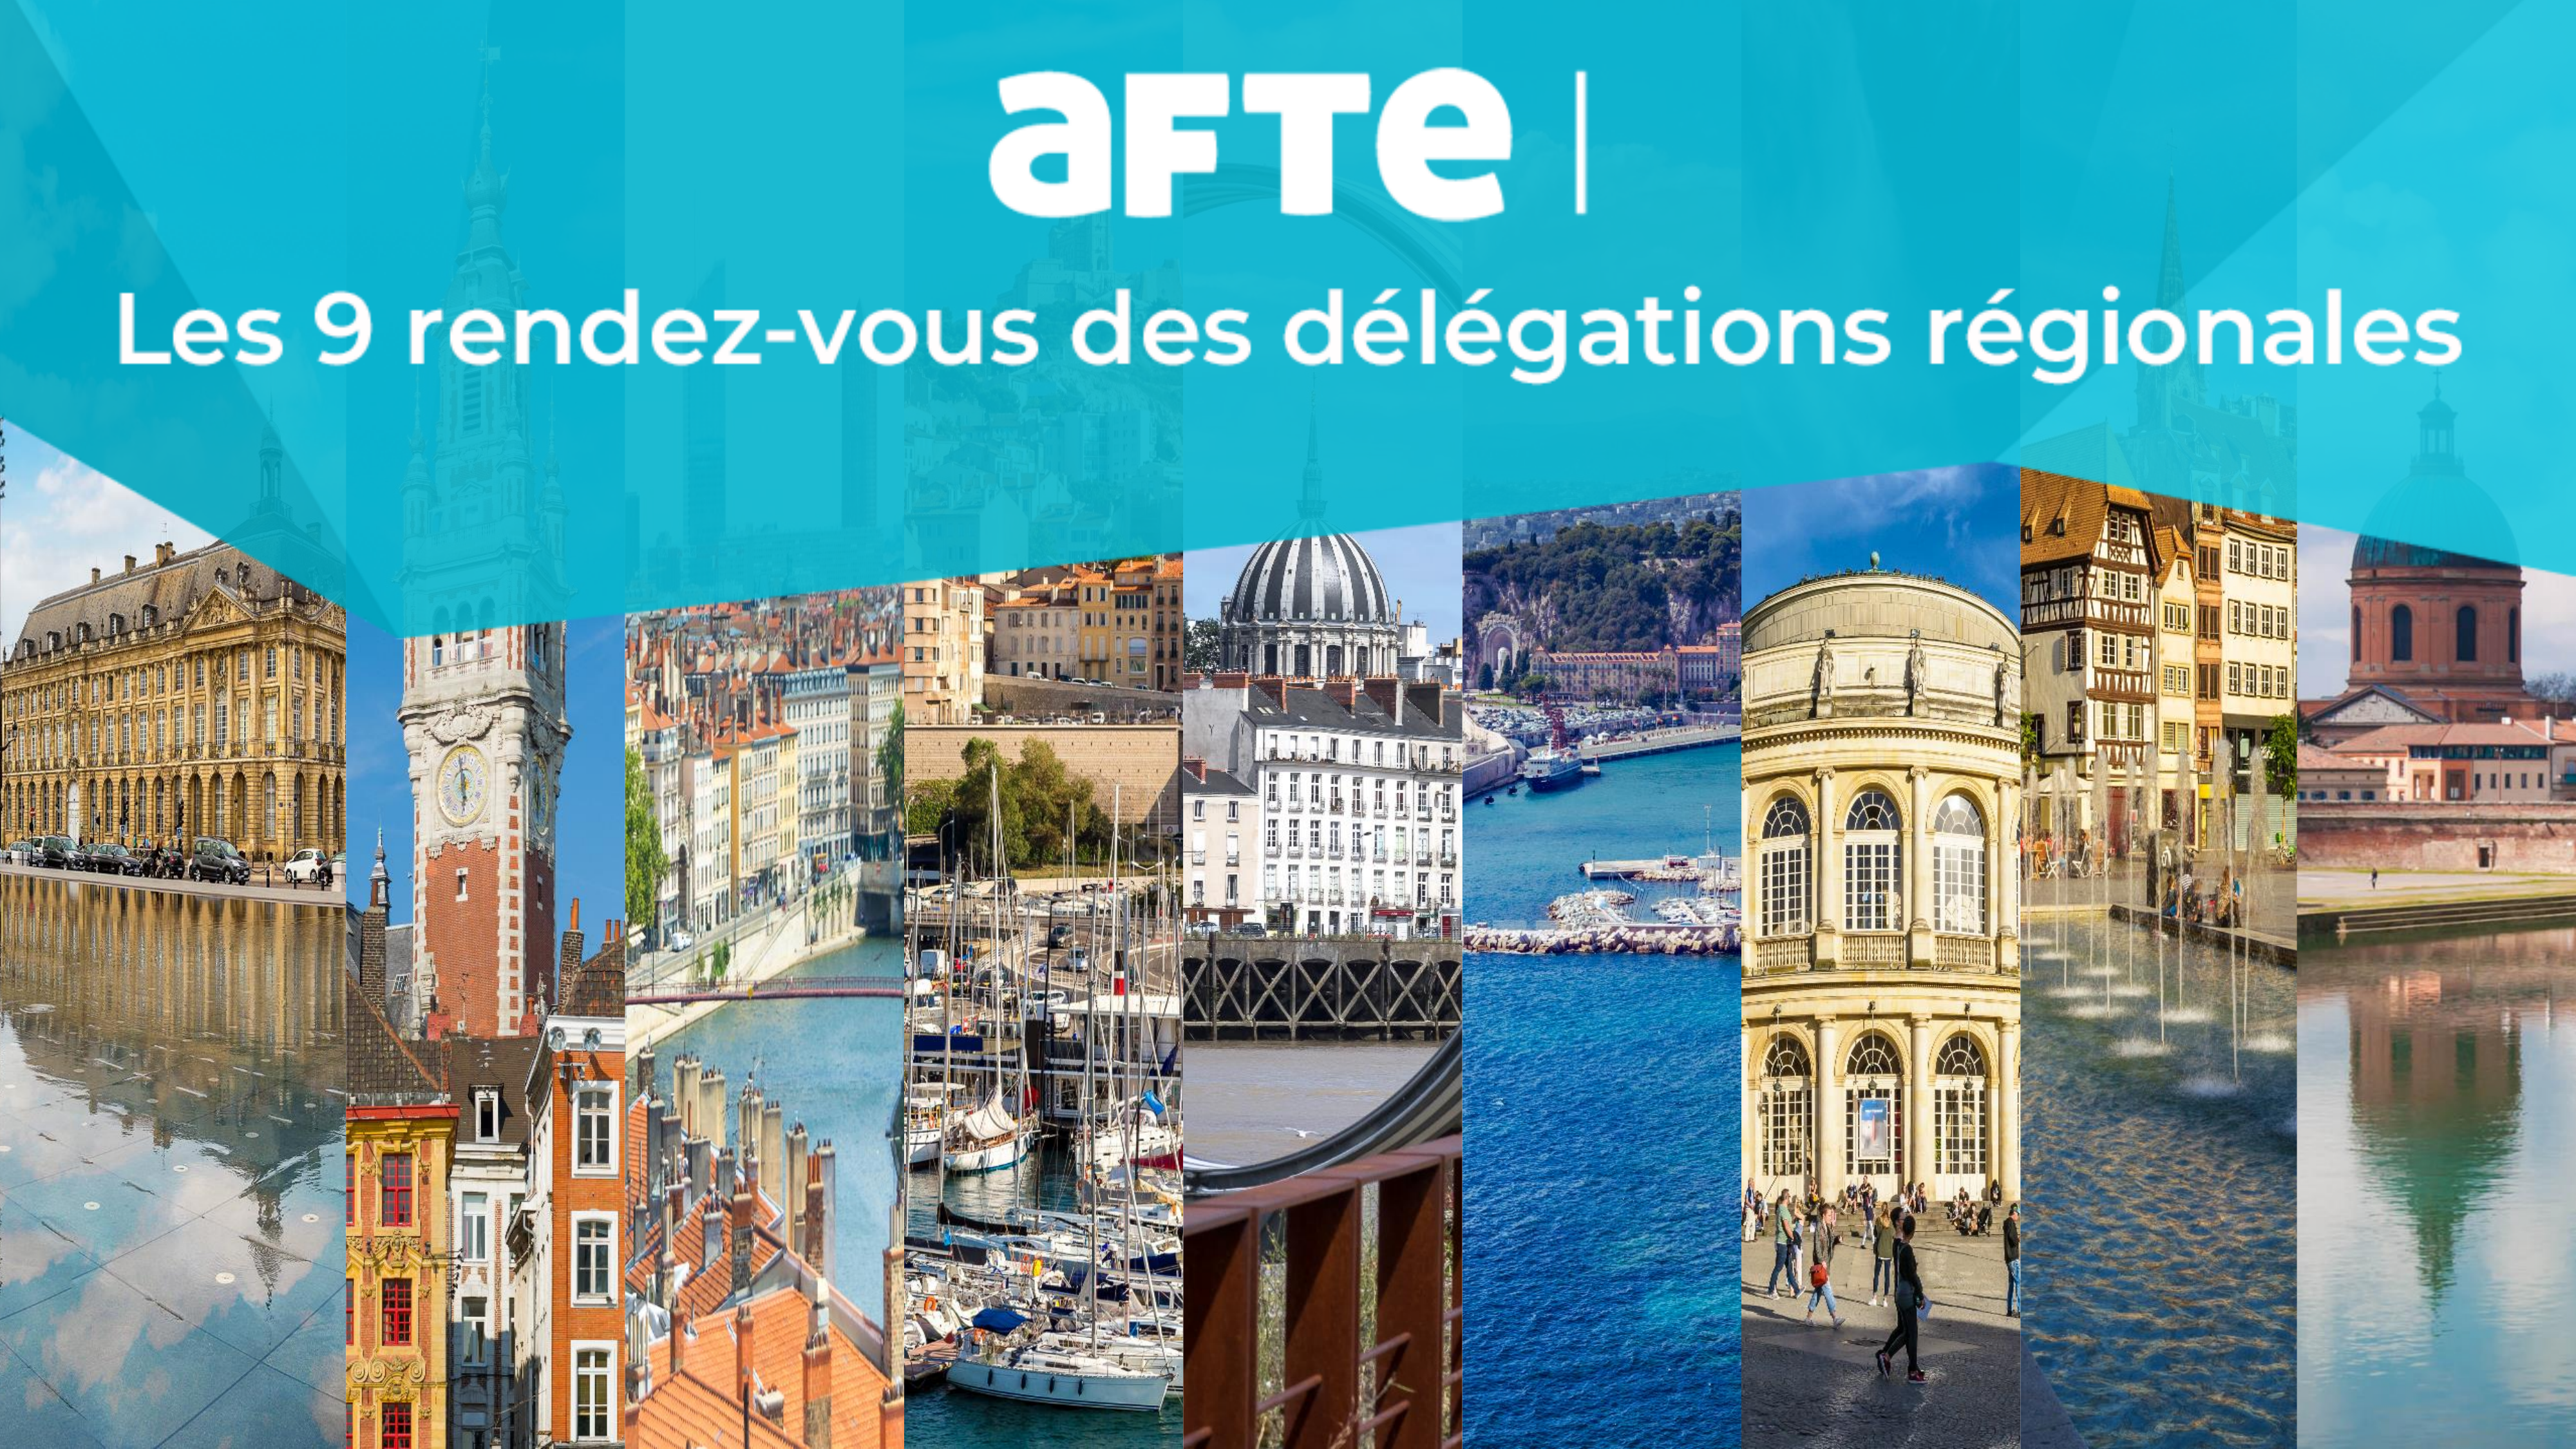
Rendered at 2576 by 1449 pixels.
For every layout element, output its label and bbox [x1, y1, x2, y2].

text_box [2020, 679, 2297, 1449]
text_box [0, 679, 345, 1449]
text_box [904, 679, 1182, 1449]
text_box [1741, 679, 2020, 1449]
text_box [345, 679, 625, 1449]
text_box [2297, 679, 2576, 1449]
text_box [1182, 679, 1462, 1449]
text_box [625, 679, 904, 1449]
text_box [1462, 679, 1741, 1449]
picture [0, 0, 2576, 679]
